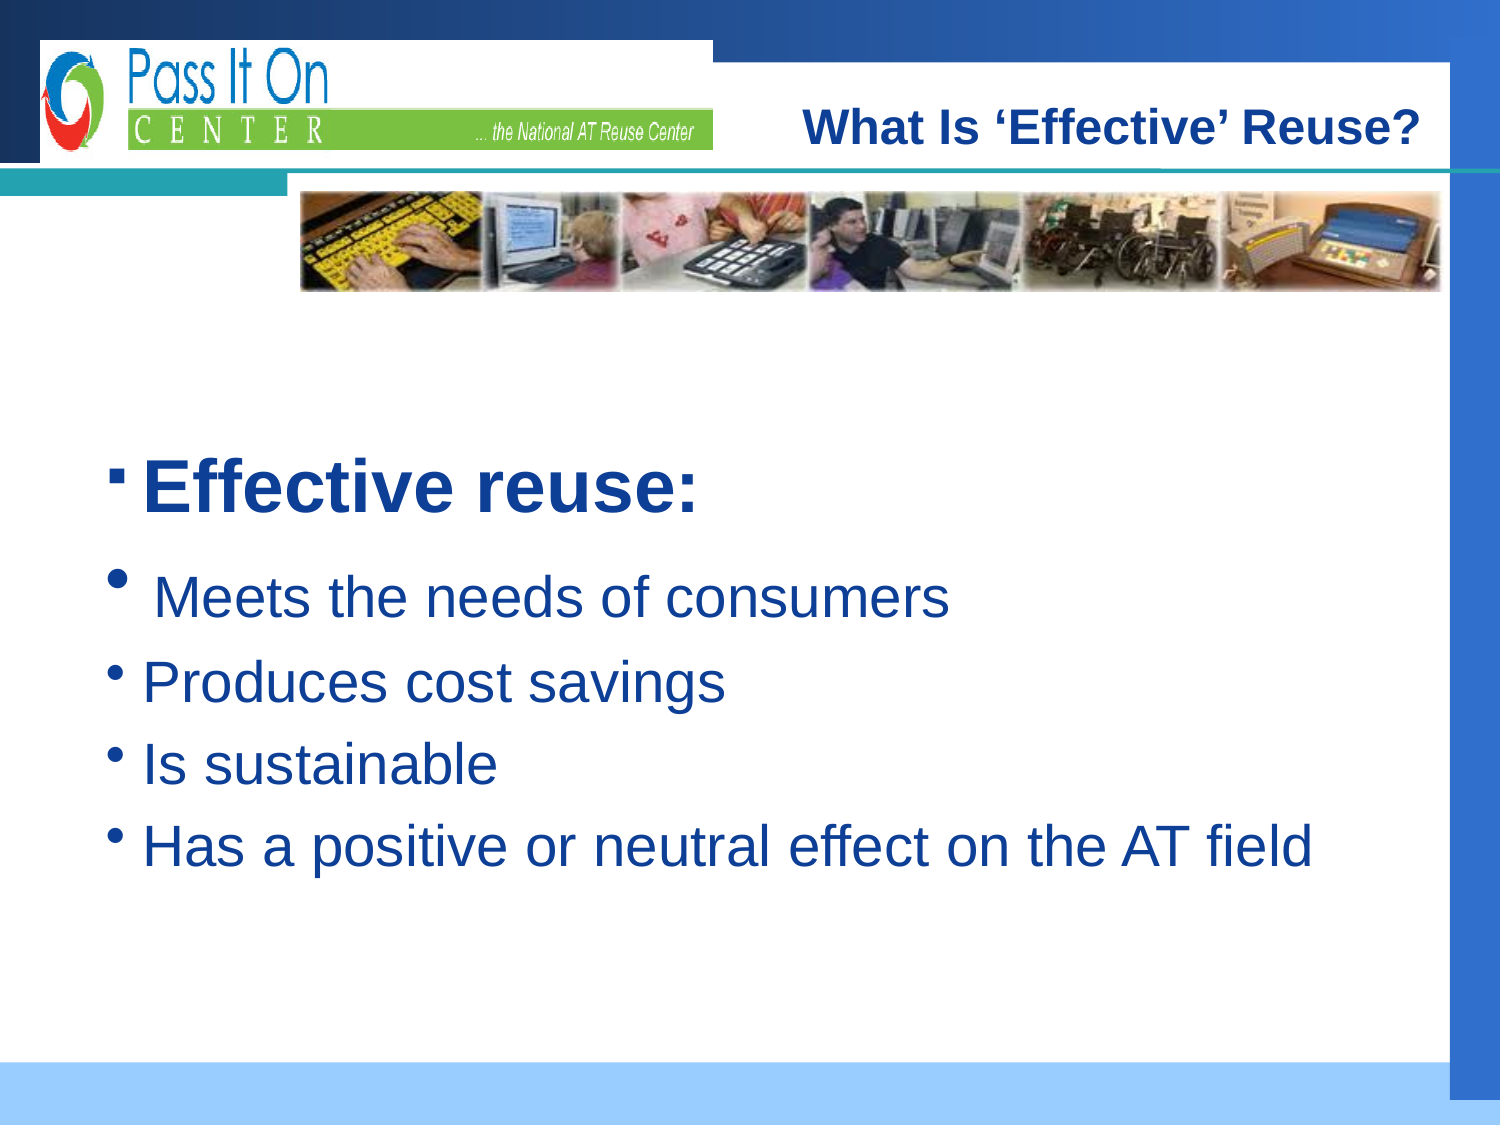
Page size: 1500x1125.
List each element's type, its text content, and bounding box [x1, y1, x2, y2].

title What Is ‘Effective’ Reuse? [716, 75, 1438, 163]
list Effective reuse: Meets the needs of consumers Produces cost savings Is sustainable Has a positive or neutral effect on the AT field [90, 430, 1422, 1084]
picture [299, 190, 1444, 292]
picture [40, 40, 713, 166]
